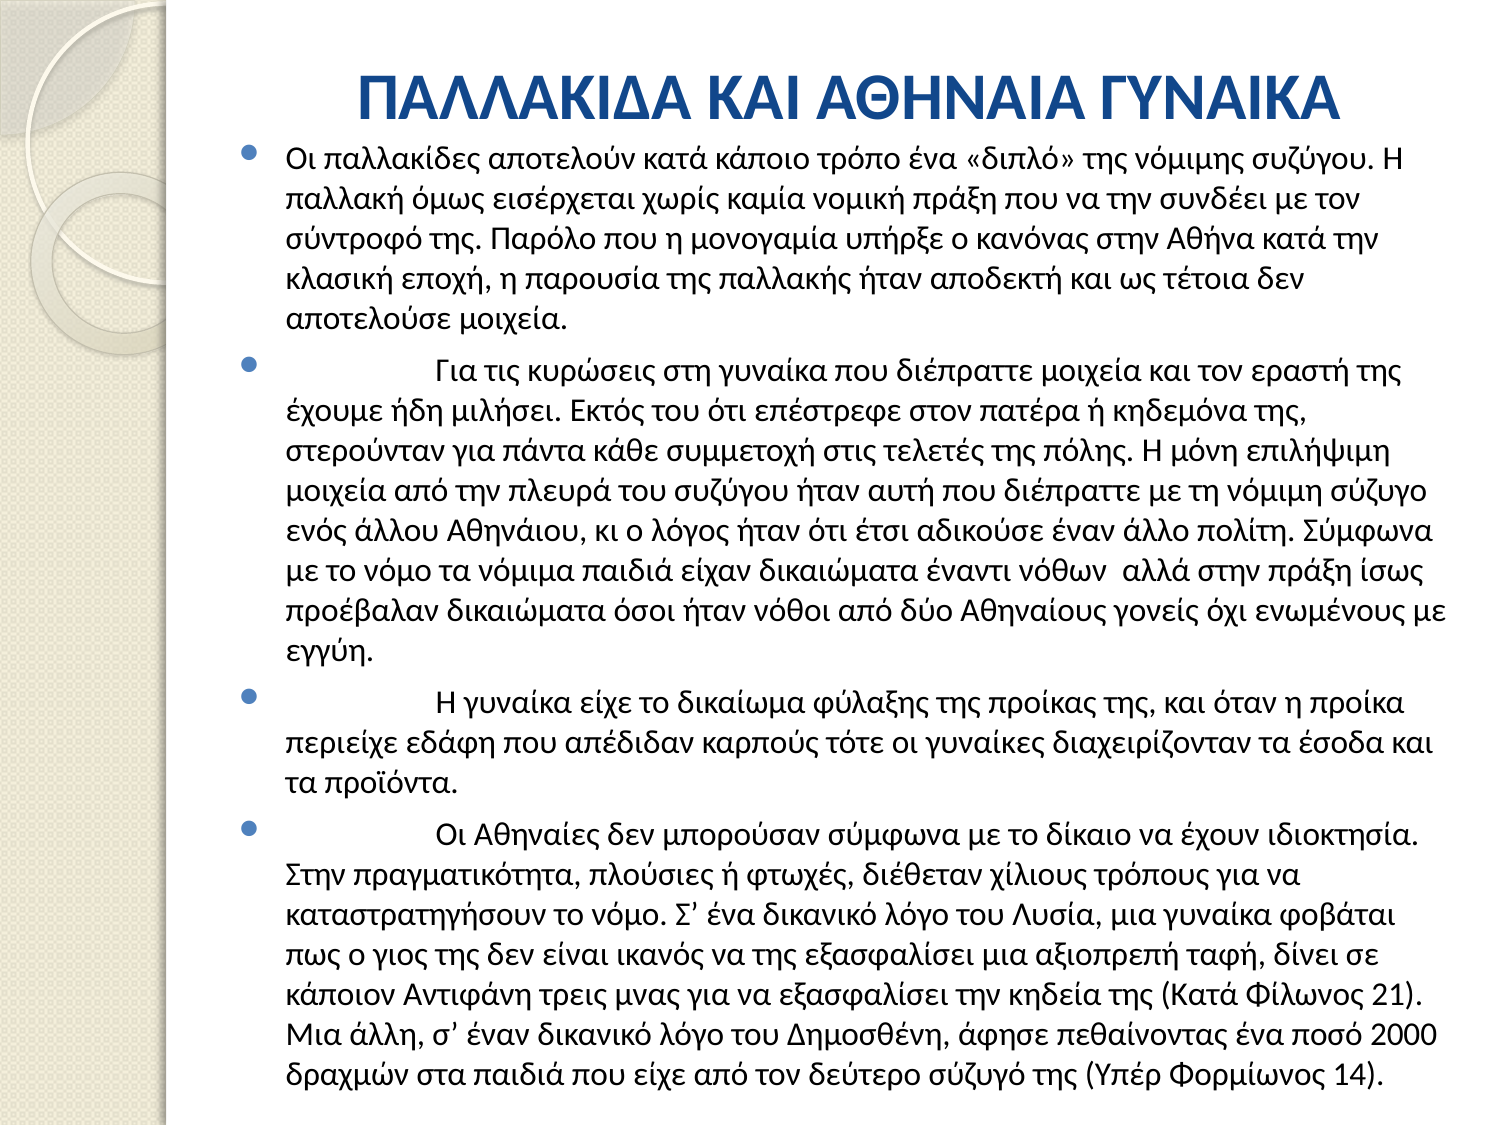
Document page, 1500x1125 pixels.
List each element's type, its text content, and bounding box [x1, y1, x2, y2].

list Οι παλλακίδες αποτελούν κατά κάποιο τρόπο ένα «διπλό» της νόμιμης συζύγου. Η παλλακή όμως εισέρχεται χωρίς καμία νομική πράξη που να την συνδέει με τον σύντροφό της. Παρόλο που η μονογαμία υπήρξε ο κανόνας στην Αθήνα κατά την κλασική εποχή, η παρουσία της παλλακής ήταν αποδεκτή και ως τέτοια δεν αποτελούσε μοιχεία. Για τις κυρώσεις στη γυναίκα που διέπραττε μοιχεία και τον εραστή της έχουμε ήδη μιλήσει. Εκτός του ότι επέστρεφε στον πατέρα ή κηδεμόνα της, στερούνταν για πάντα κάθε συμμετοχή στις τελετές της πόλης. Η μόνη επιλήψιμη μοιχεία από την πλευρά του συζύγου ήταν αυτή που διέπραττε με τη νόμιμη σύζυγο ενός άλλου Αθηνάιου, κι ο λόγος ήταν ότι έτσι αδικούσε έναν άλλο πολίτη. Σύμφωνα με το νόμο τα νόμιμα παιδιά είχαν δικαιώματα έναντι νόθων αλλά στην πράξη ίσως προέβαλαν δικαιώματα όσοι ήταν νόθοι από δύο Αθηναίους γονείς όχι ενωμένους με εγγύη. Η γυναίκα είχε το δικαίωμα φύλαξης της προίκας της, και όταν η προίκα περιείχε εδάφη που απέδιδαν καρπούς τότε οι γυναίκες διαχειρίζονταν τα έσοδα και τα προϊόντα. Οι Αθηναίες δεν μπορούσαν σύμφωνα με το δίκαιο να έχουν ιδιοκτησία. Στην πραγματικότητα, πλούσιες ή φτωχές, διέθεταν χίλιους τρόπους για να καταστρατηγήσουν το νόμο. Σ’ ένα δικανικό λόγο του Λυσία, μια γυναίκα φοβάται πως ο γιος της δεν είναι ικανός να της εξασφαλίσει μια αξιοπρεπή ταφή, δίνει σε κάποιον Αντιφάνη τρεις μνας για να εξασφαλίσει την κηδεία της (Κατά Φίλωνος 21). Μια άλλη, σ’ έναν δικανικό λόγο του Δημοσθένη, άφησε πεθαίνοντας ένα ποσό 2000 δραχμών στα παιδιά που είχε από τον δεύτερο σύζυγό της (Υπέρ Φορμίωνος 14). [210, 128, 1466, 1090]
title ΠΑΛΛΑΚΙΔΑ ΚΑΙ ΑΘΗΝΑΙΑ ΓΥΝΑΙΚΑ [234, 45, 1466, 128]
